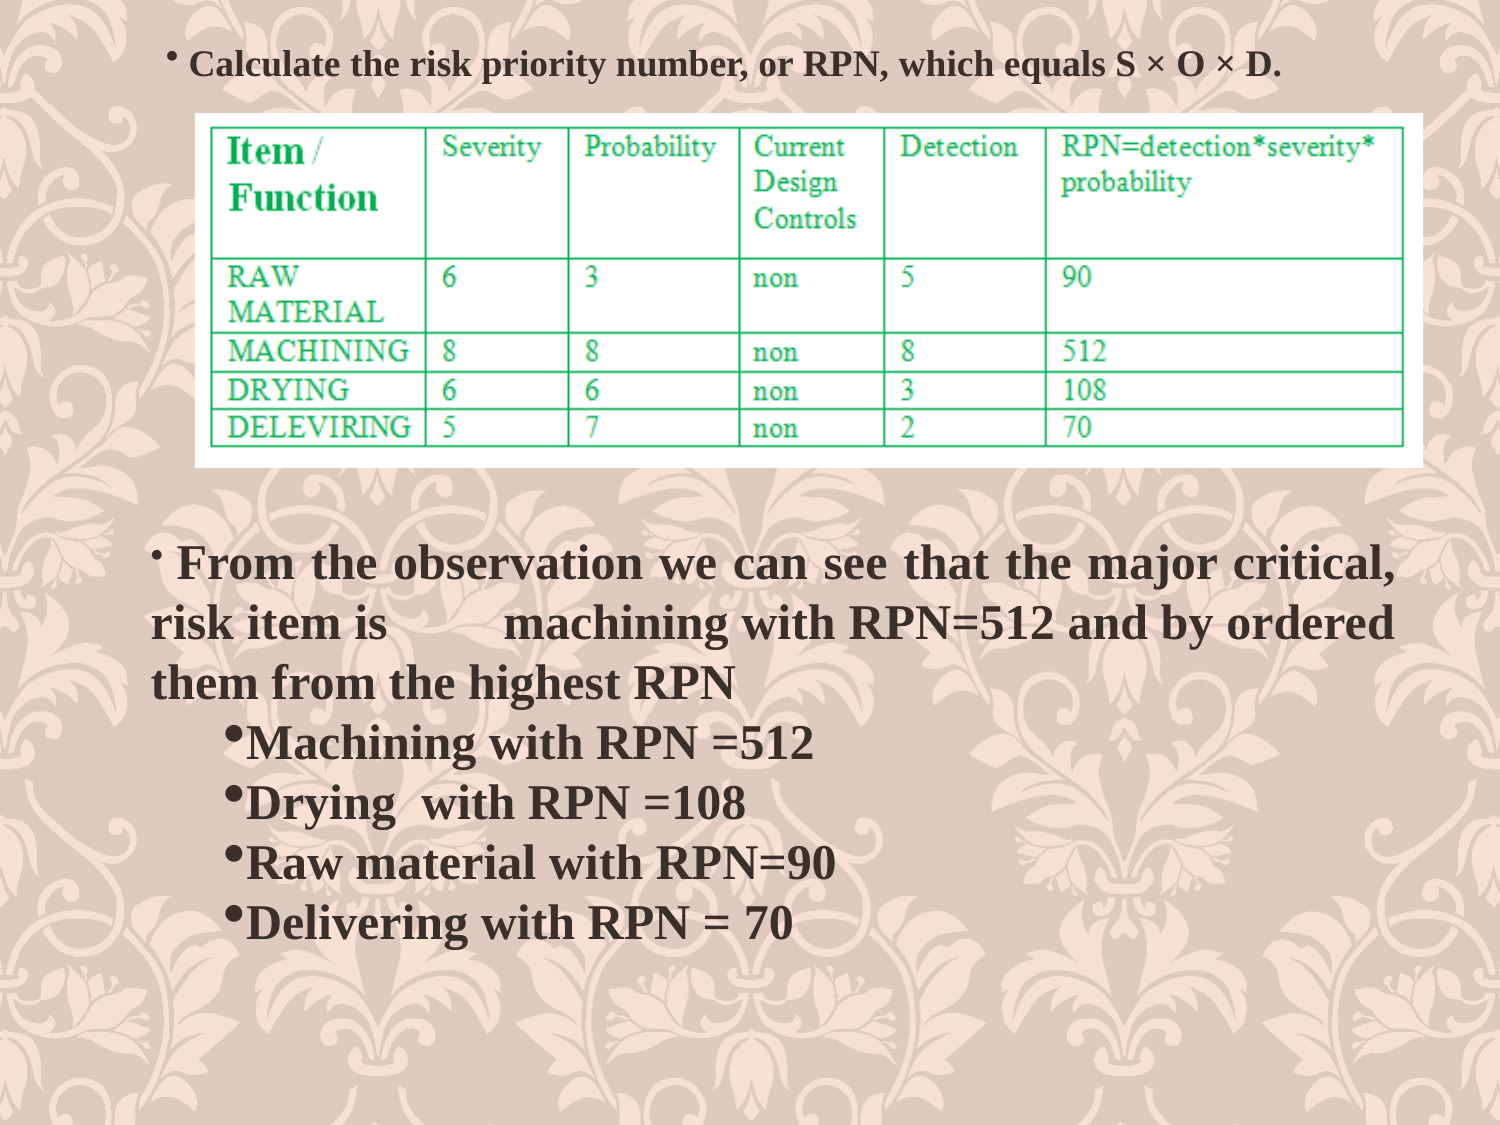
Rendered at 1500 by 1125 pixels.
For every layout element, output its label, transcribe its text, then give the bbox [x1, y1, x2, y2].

text_box Calculate the risk priority number, or RPN, which equals S × O × D. [150, 31, 1308, 92]
text_box From the observation we can see that the major critical, risk item is machining with RPN=512 and by ordered them from the highest RPN Machining with RPN =512 Drying with RPN =108 Raw material with RPN=90 Delivering with RPN = 70 [135, 522, 1412, 958]
picture [194, 113, 1424, 469]
